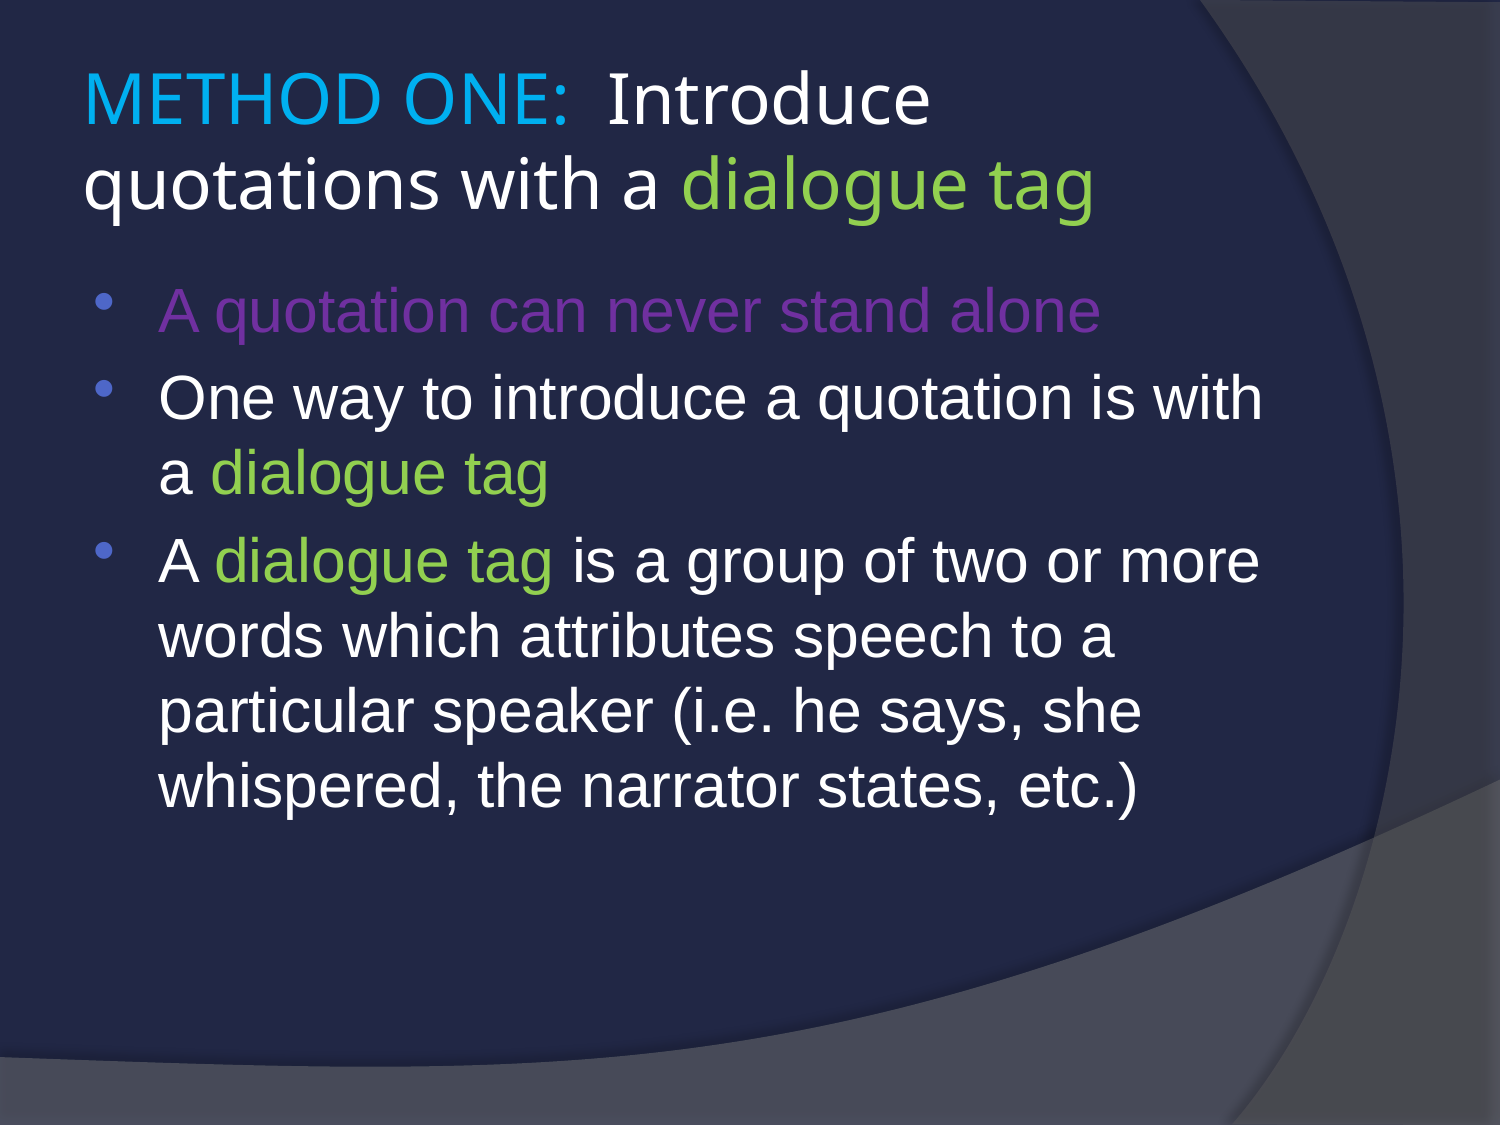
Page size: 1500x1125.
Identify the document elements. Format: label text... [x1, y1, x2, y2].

title METHOD ONE: Introduce quotations with a dialogue tag [75, 45, 1300, 233]
list A quotation can never stand alone One way to introduce a quotation is with a dialogue tag A dialogue tag is a group of two or more words which attributes speech to a particular speaker (i.e. he says, she whispered, the narrator states, etc.) [75, 262, 1300, 1005]
